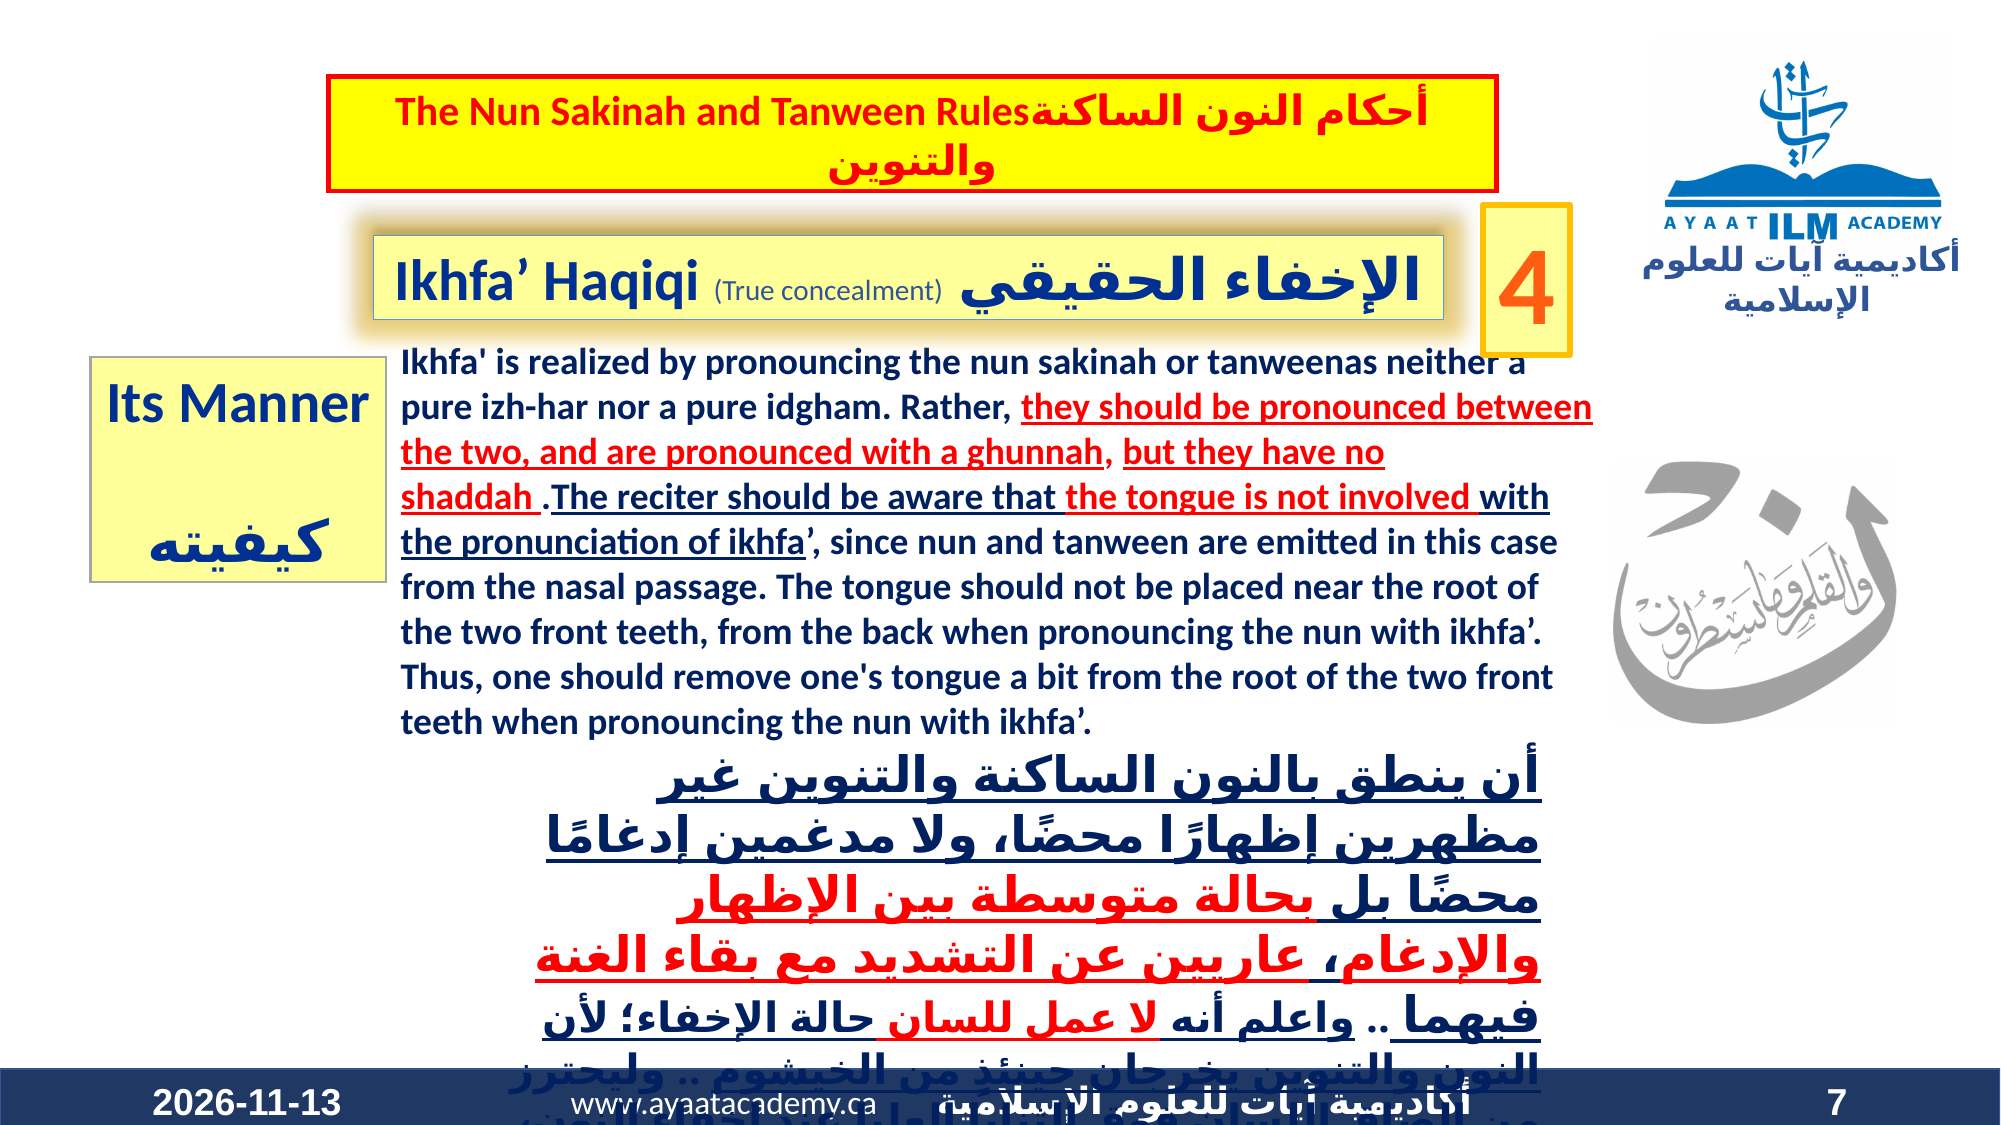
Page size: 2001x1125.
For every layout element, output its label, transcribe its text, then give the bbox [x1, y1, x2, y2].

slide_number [137, 1070, 443, 1125]
picture [1651, 37, 1952, 257]
text_box The Nun Sakinah and Tanween Rulesأحكام النون الساكنة والتنوين [328, 76, 1497, 192]
text_box أن ينطق بالنون الساكنة والتنوين غير مظهرين إظهارًا محضًا، ولا مدغمين إدغامًا محضًا بل بحالة متوسطة بين الإظهار والإدغام، عاريين عن التشديد مع بقاء الغنة فيهما .. واعلم أنه لا عمل للسان حالة الإخفاء؛ لأن النون والتنوين يخرجان حينئذٍ من الخيشوم .. وليحترز من إلصاق اللسان فوق الثنايا العليا عند إخفاء النون، ويتخلص من ذلك بإبعاد اللسان قليلا عن الثنايا العليا عند النطق بالإخفاء. [443, 750, 1557, 1125]
picture [1613, 460, 1897, 724]
slide_number 7 [1557, 1070, 1863, 1125]
text_box Its Manner كيفيته [89, 356, 385, 583]
text_box الإخفاء الحقيقي Ikhfa’ Haqiqi (True concealment) [373, 235, 1444, 320]
text_box Ikhfa' is realized by pronouncing the nun sakinah or tanweenas neither a pure izh-har nor a pure idgham. Rather, they should be pronounced between the two, and are pronounced with a ghunnah, but they have no shaddah .The reciter should be aware that the tongue is not involved with the pronunciation of ikhfa’, since nun and tanween are emitted in this case from the nasal passage. The tongue should not be placed near the root of the two front teeth, from the back when pronouncing the nun with ikhfa’. Thus, one should remove one's tongue a bit from the root of the two front teeth when pronouncing the nun with ikhfa’. [385, 329, 1614, 750]
text_box 4 [1482, 204, 1571, 355]
